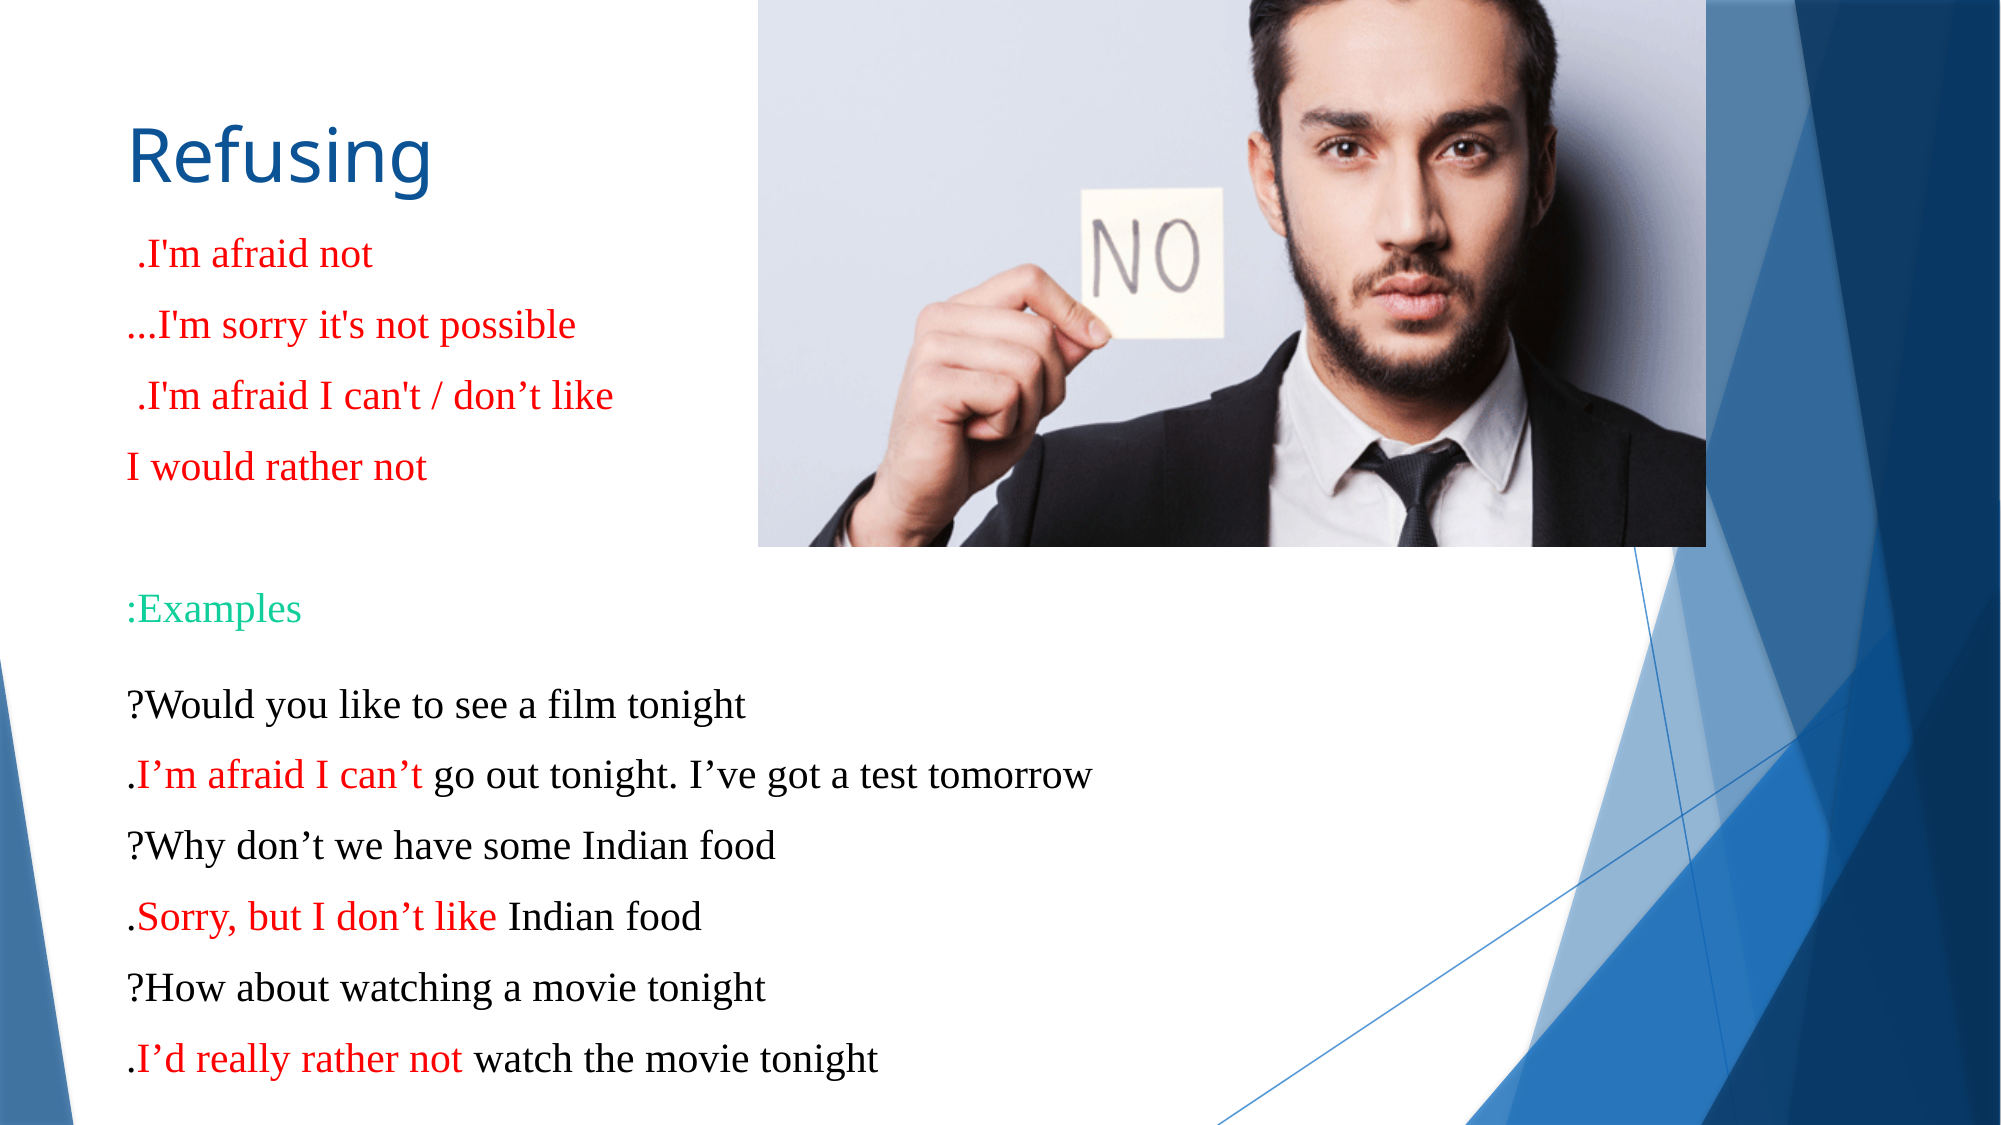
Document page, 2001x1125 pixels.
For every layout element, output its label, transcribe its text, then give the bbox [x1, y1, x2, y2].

list I'm afraid not. I'm sorry it's not possible... I'm afraid I can't / don’t like. I would rather not Examples: Would you like to see a film tonight? I’m afraid I can’t go out tonight. I’ve got a test tomorrow. Why don’t we have some Indian food? Sorry, but I don’t like Indian food. How about watching a movie tonight? I’d really rather not watch the movie tonight. [111, 218, 1522, 962]
picture [757, 0, 1707, 548]
title Refusing [111, 99, 753, 218]
